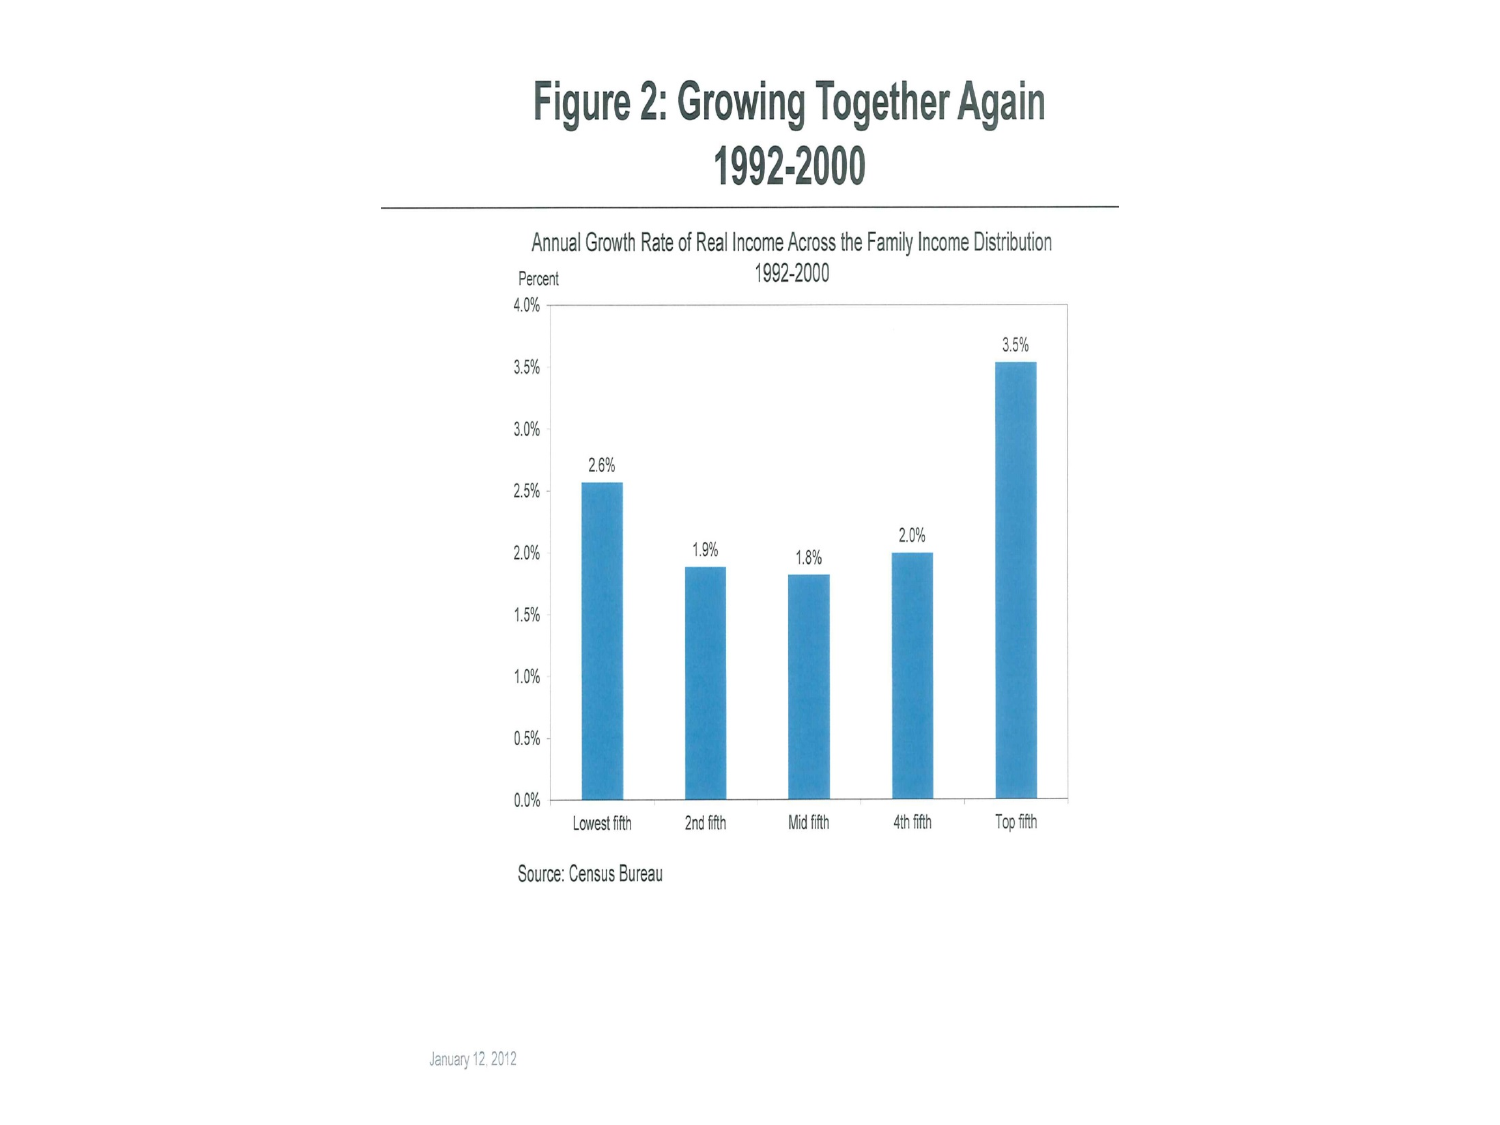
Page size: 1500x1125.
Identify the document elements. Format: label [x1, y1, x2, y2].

picture [381, 0, 1119, 1125]
